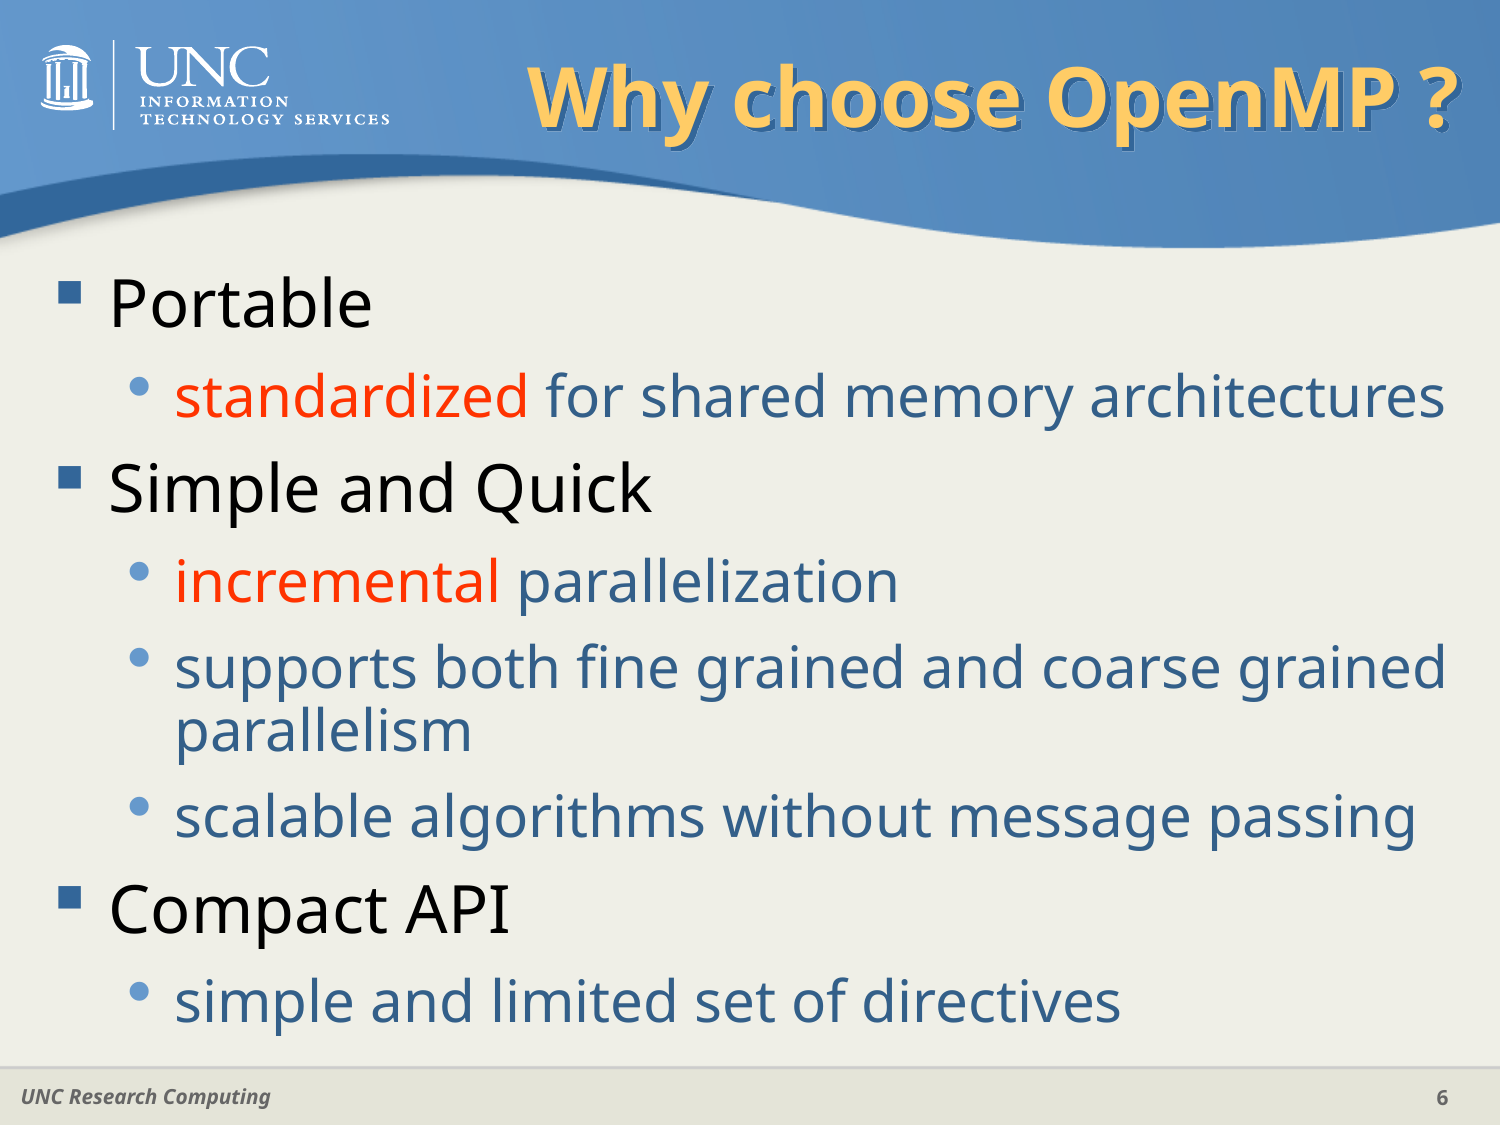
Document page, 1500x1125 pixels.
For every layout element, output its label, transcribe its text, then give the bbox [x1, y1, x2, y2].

list Portable standardized for shared memory architectures Simple and Quick incremental parallelization supports both fine grained and coarse grained parallelism scalable algorithms without message passing Compact API simple and limited set of directives [37, 262, 1476, 1051]
title Why choose OpenMP ? [368, 7, 1476, 196]
picture [0, 0, 1500, 1125]
